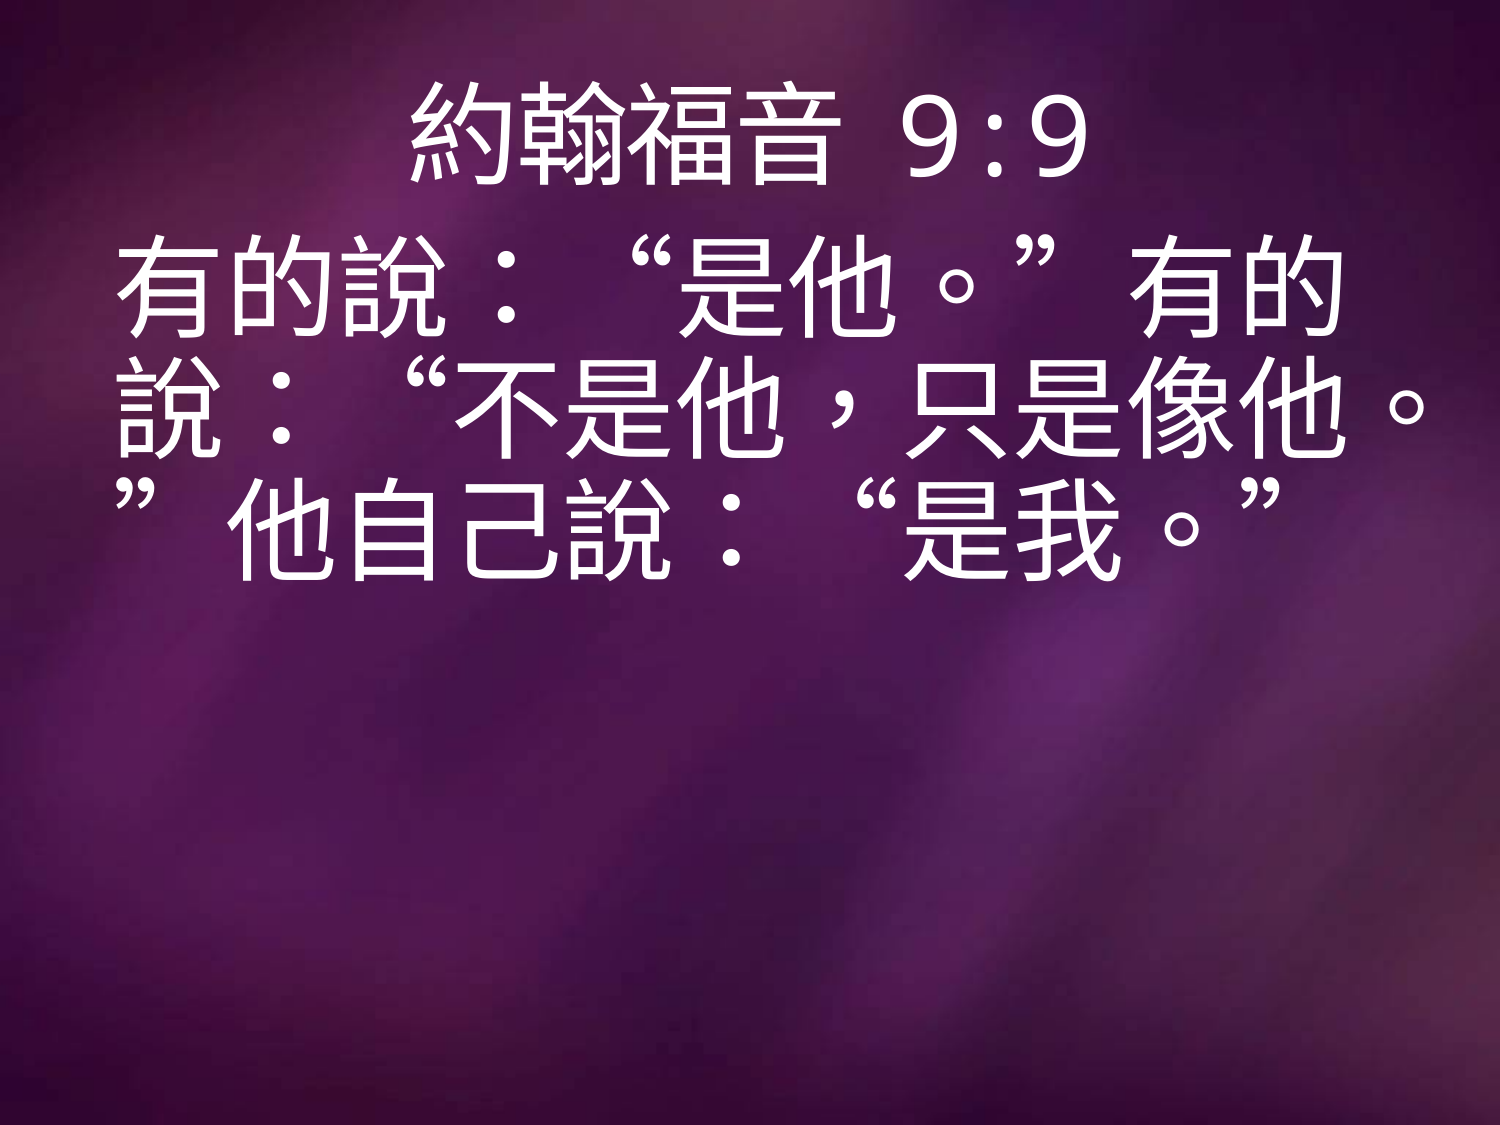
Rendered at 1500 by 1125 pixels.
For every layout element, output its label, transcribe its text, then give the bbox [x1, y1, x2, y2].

picture [0, 0, 1500, 1125]
title 約翰福音 9:9 [62, 63, 1438, 200]
list 有的說：“是他。”有的說：“不是他，只是像他。”他自己說：“是我。” [112, 231, 1400, 723]
